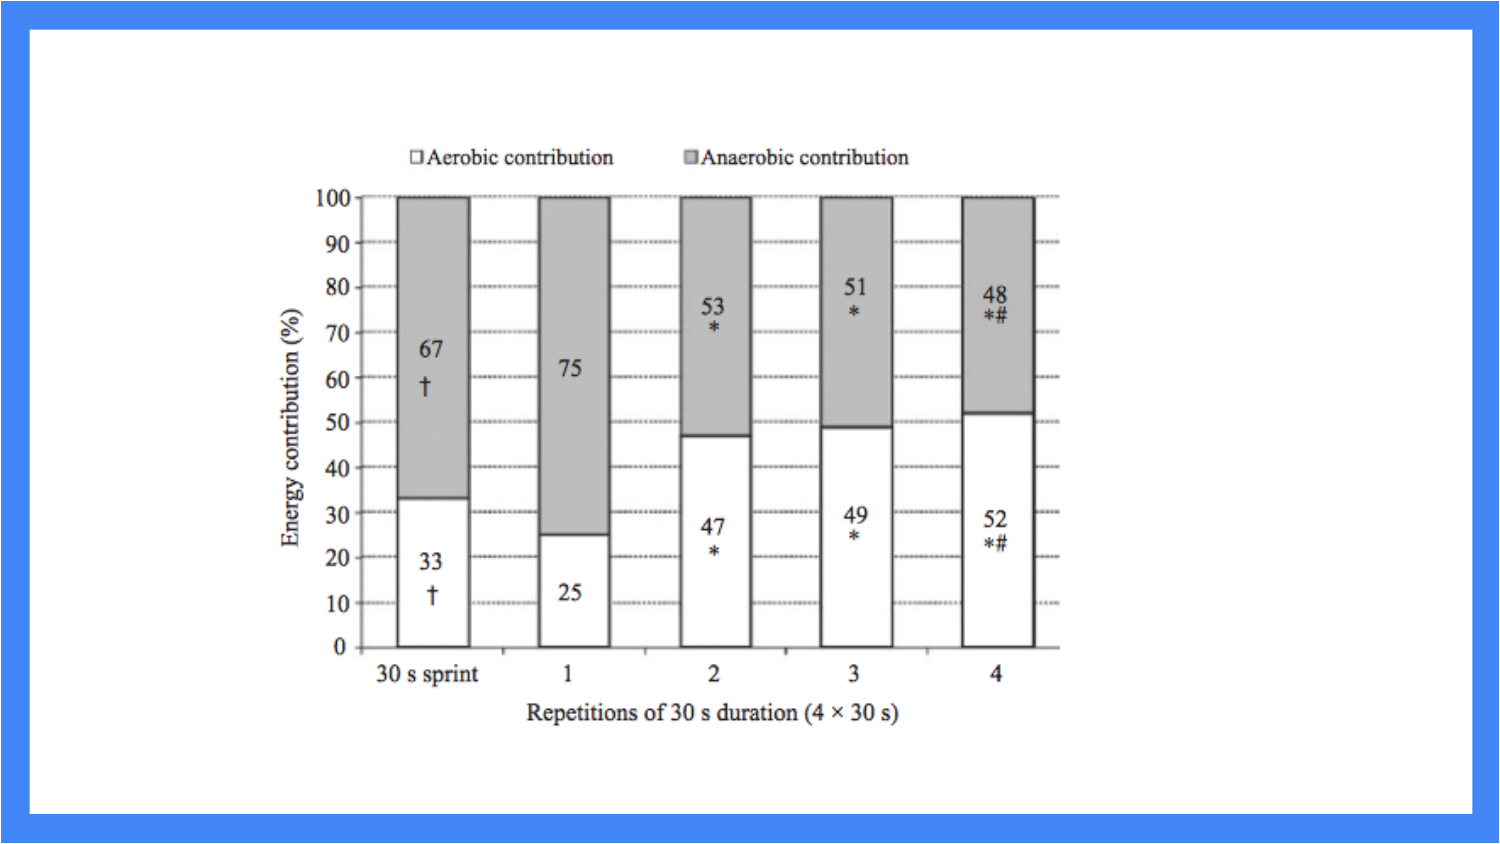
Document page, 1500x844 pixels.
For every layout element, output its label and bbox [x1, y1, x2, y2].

picture [240, 107, 1060, 737]
